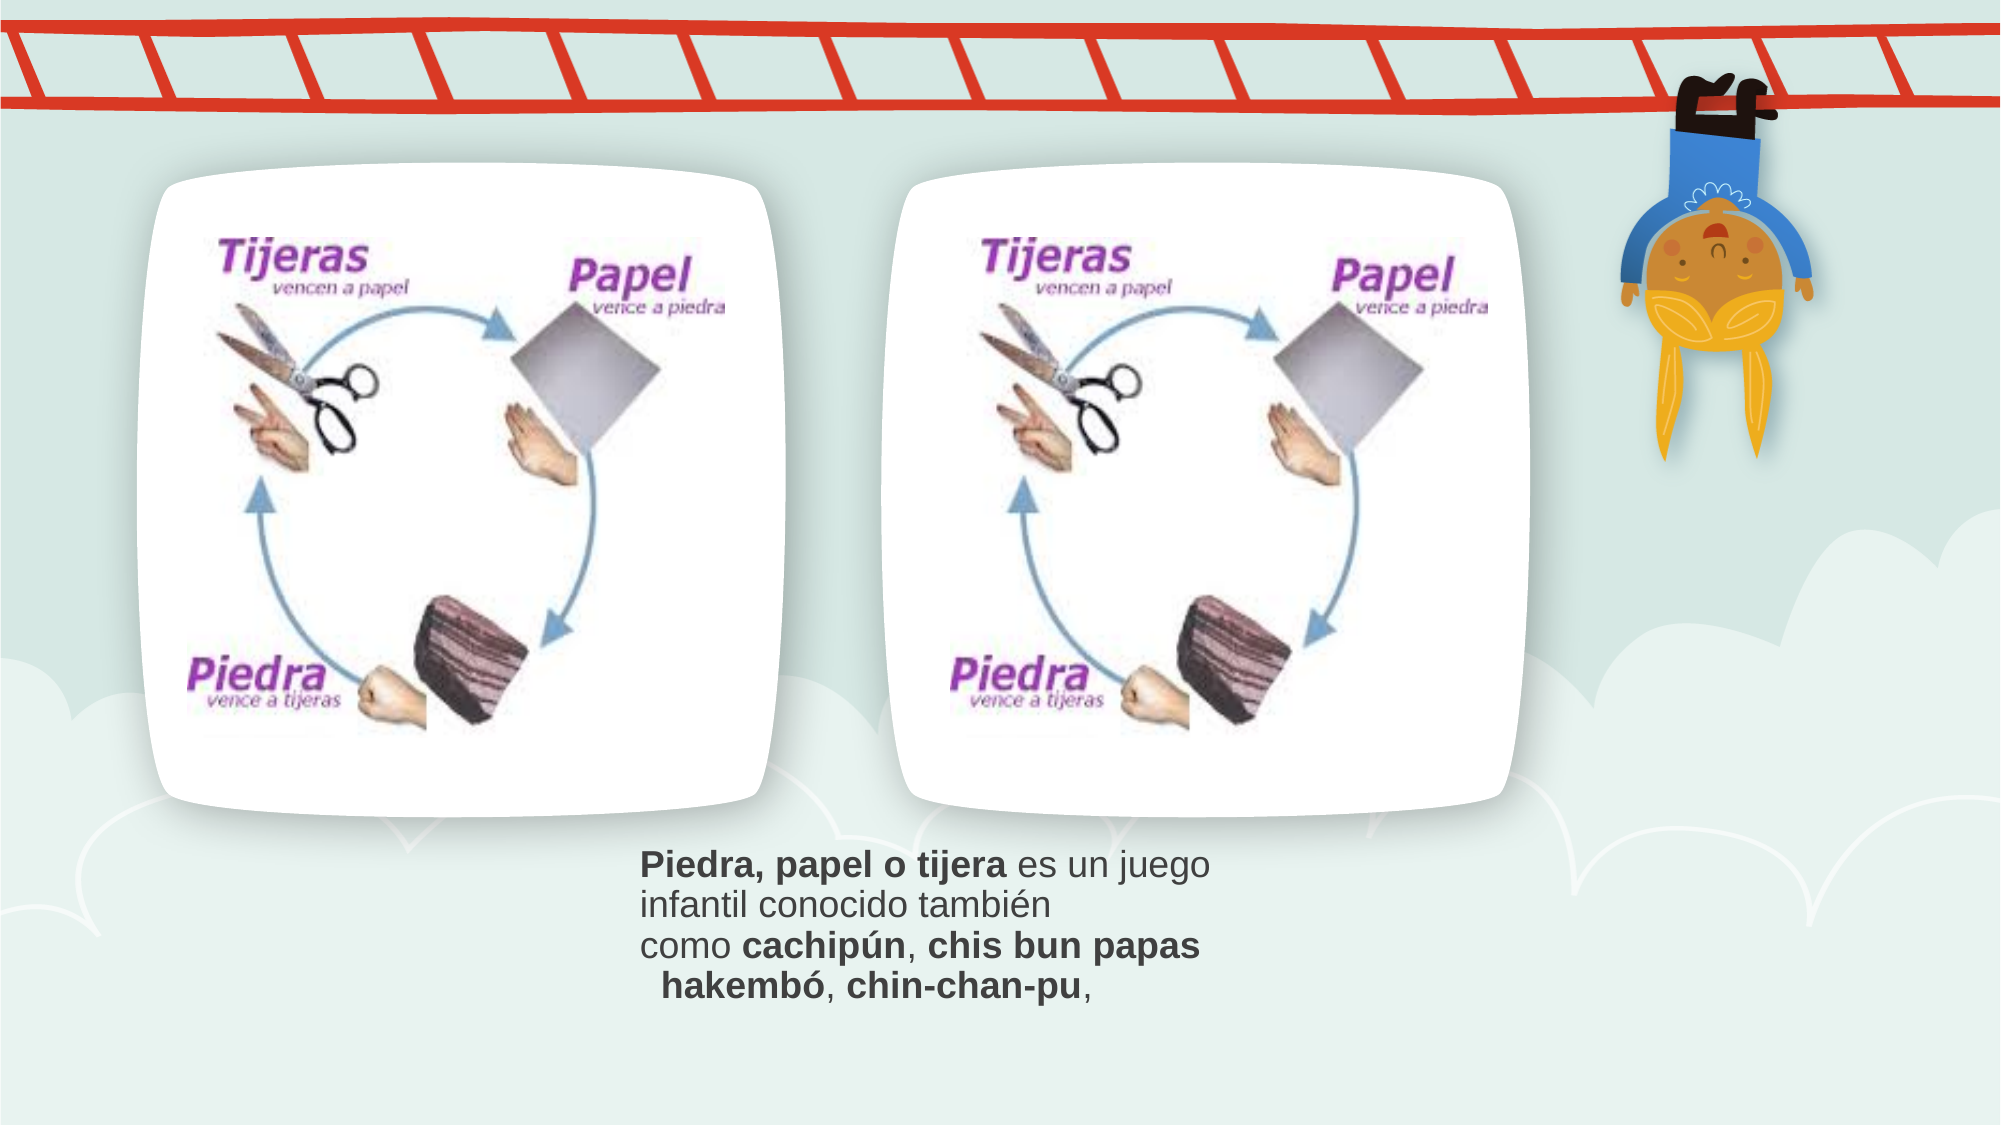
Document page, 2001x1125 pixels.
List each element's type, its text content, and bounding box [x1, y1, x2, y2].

picture [0, 0, 2001, 1125]
list Piedra, papel o tijera es un juego infantil conocido también como cachipún, chis bun papas hakembó, chin-chan-pu, [624, 837, 1275, 1100]
